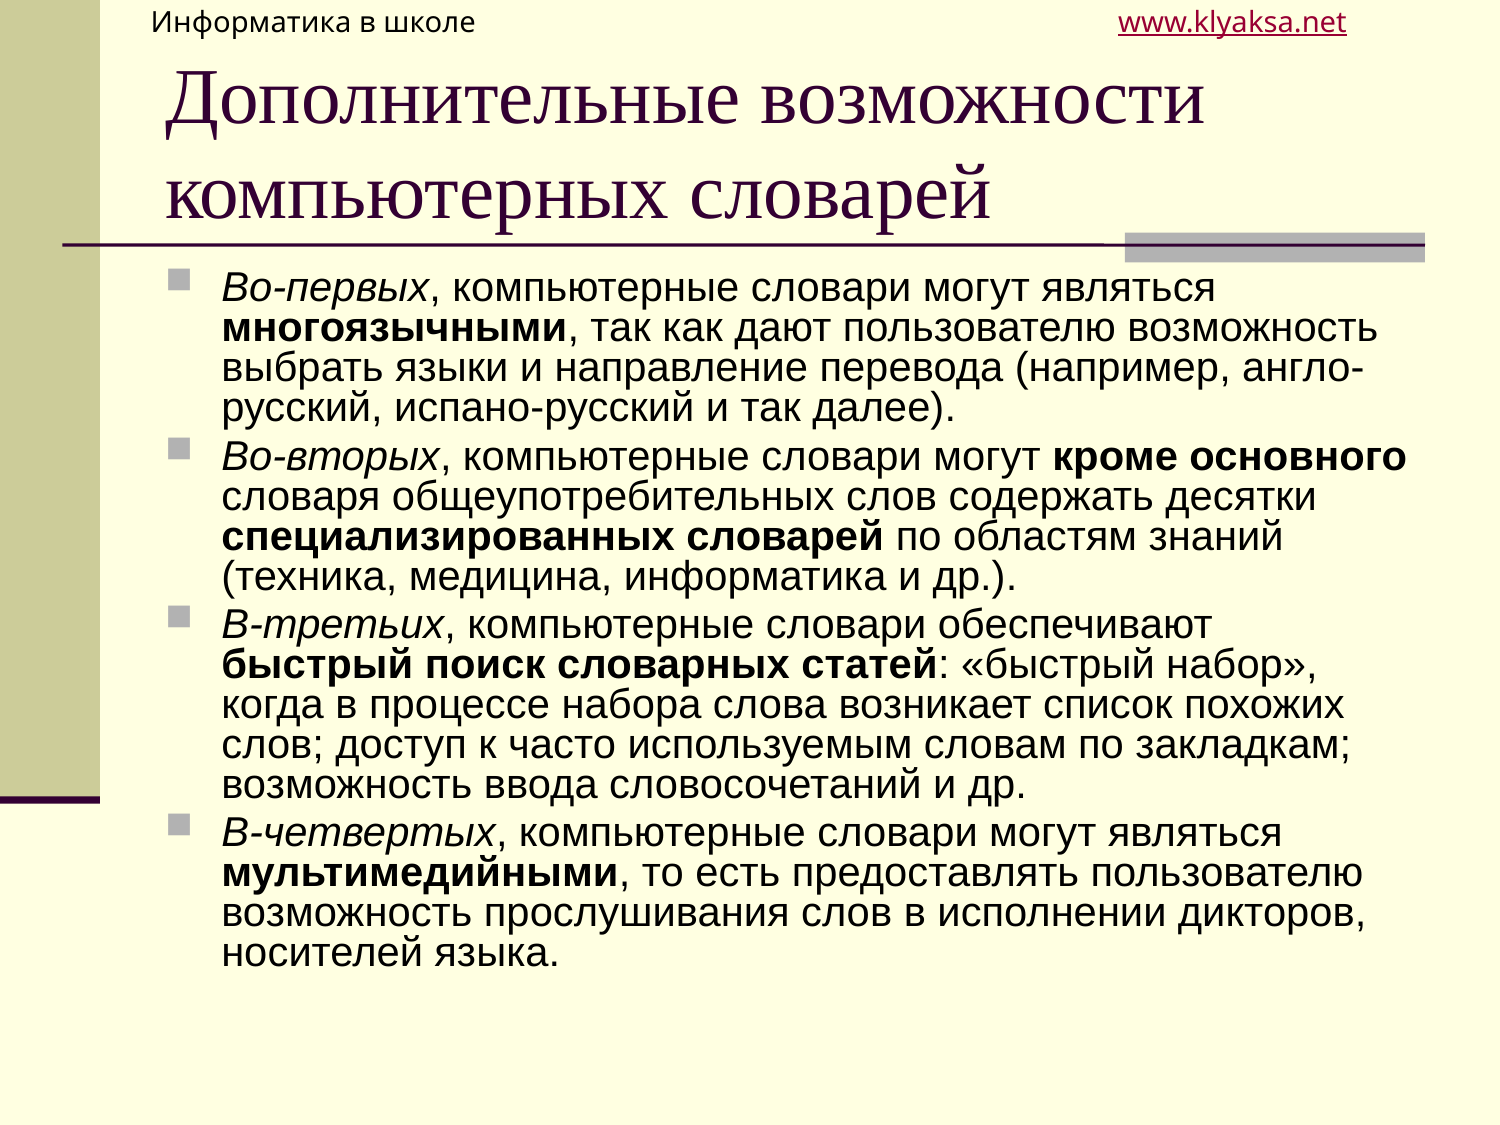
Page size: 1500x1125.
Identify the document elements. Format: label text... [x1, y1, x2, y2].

list Во-первых, компьютерные словари могут являться многоязычными, так как дают пользователю возможность выбрать языки и направление перевода (например, англо-русский, испано-русский и так далее). Во-вторых, компьютерные словари могут кроме основного словаря общеупотребительных слов содержать десятки специализированных словарей по областям знаний (техника, медицина, информатика и др.). В-третьих, компьютерные словари обеспечивают быстрый поиск словарных статей: «быстрый набор», когда в процессе набора слова возникает список похожих слов; доступ к часто используемым словам по закладкам; возможность ввода словосочетаний и др. В-четвертых, компьютерные словари могут являться мультимедийными, то есть предоставлять пользователю возможность прослушивания слов в исполнении дикторов, носителей языка. [150, 262, 1425, 1006]
title Дополнительные возможности компьютерных словарей [150, 45, 1425, 234]
